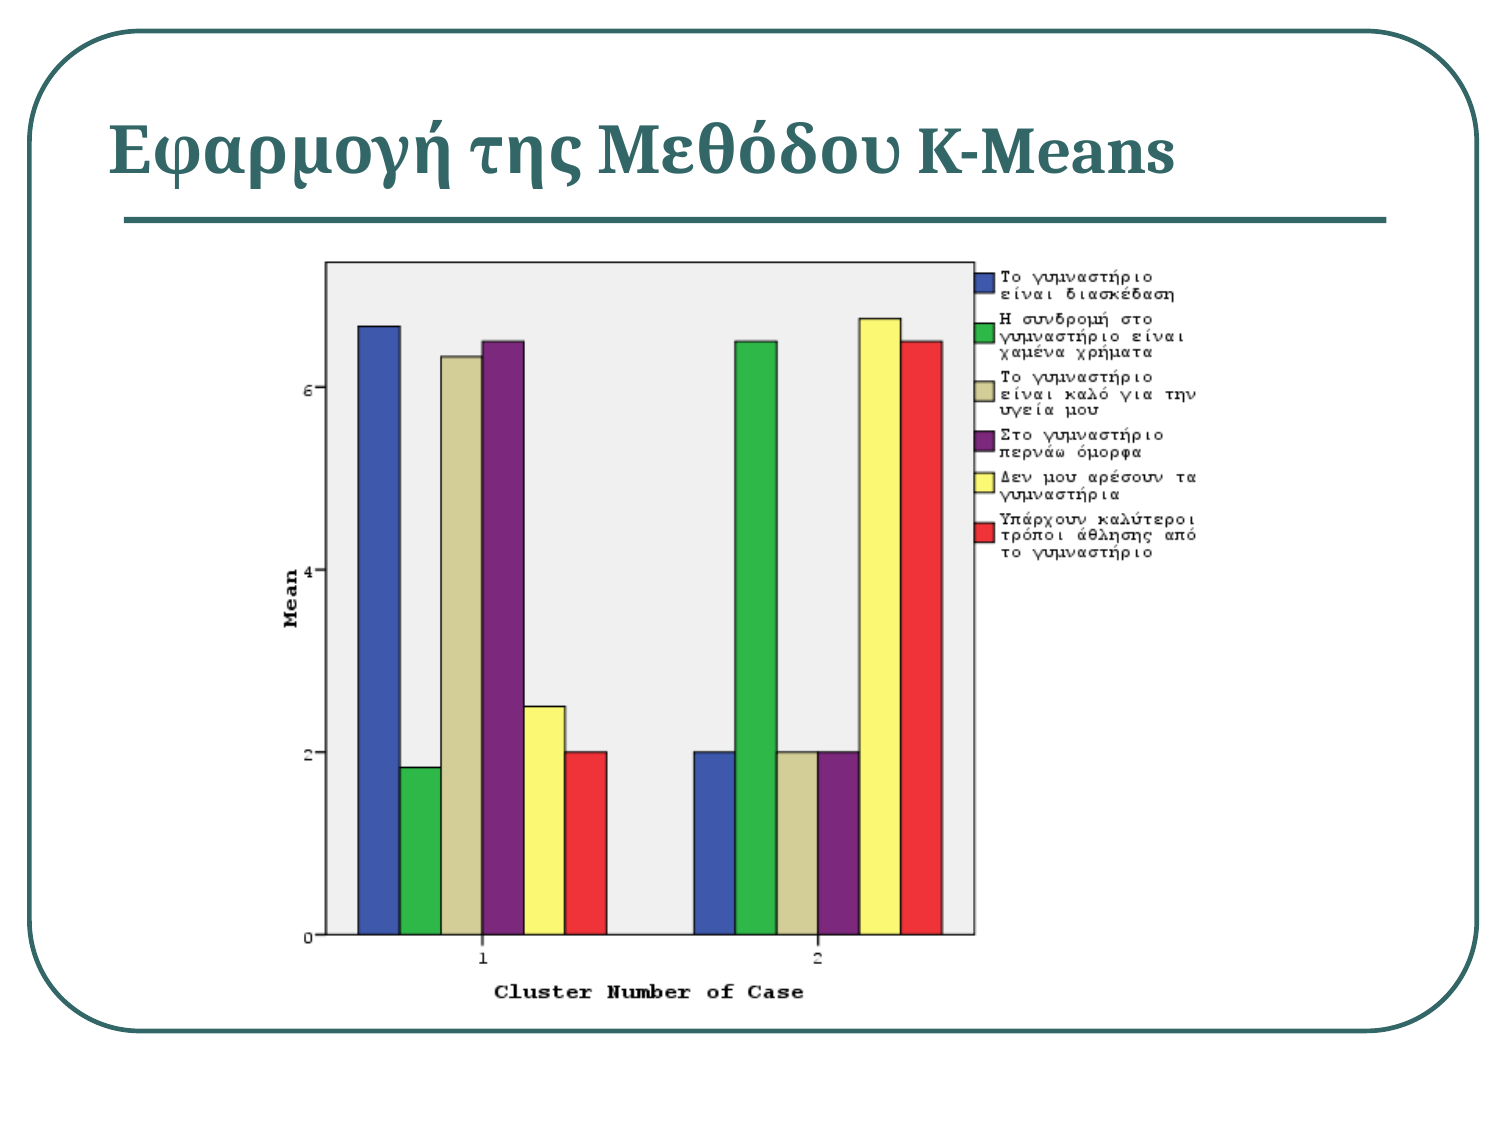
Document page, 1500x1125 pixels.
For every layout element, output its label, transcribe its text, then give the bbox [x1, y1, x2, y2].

title Εφαρμογή της Μεθόδου K-Means [93, 70, 1459, 195]
picture [241, 243, 1219, 1025]
